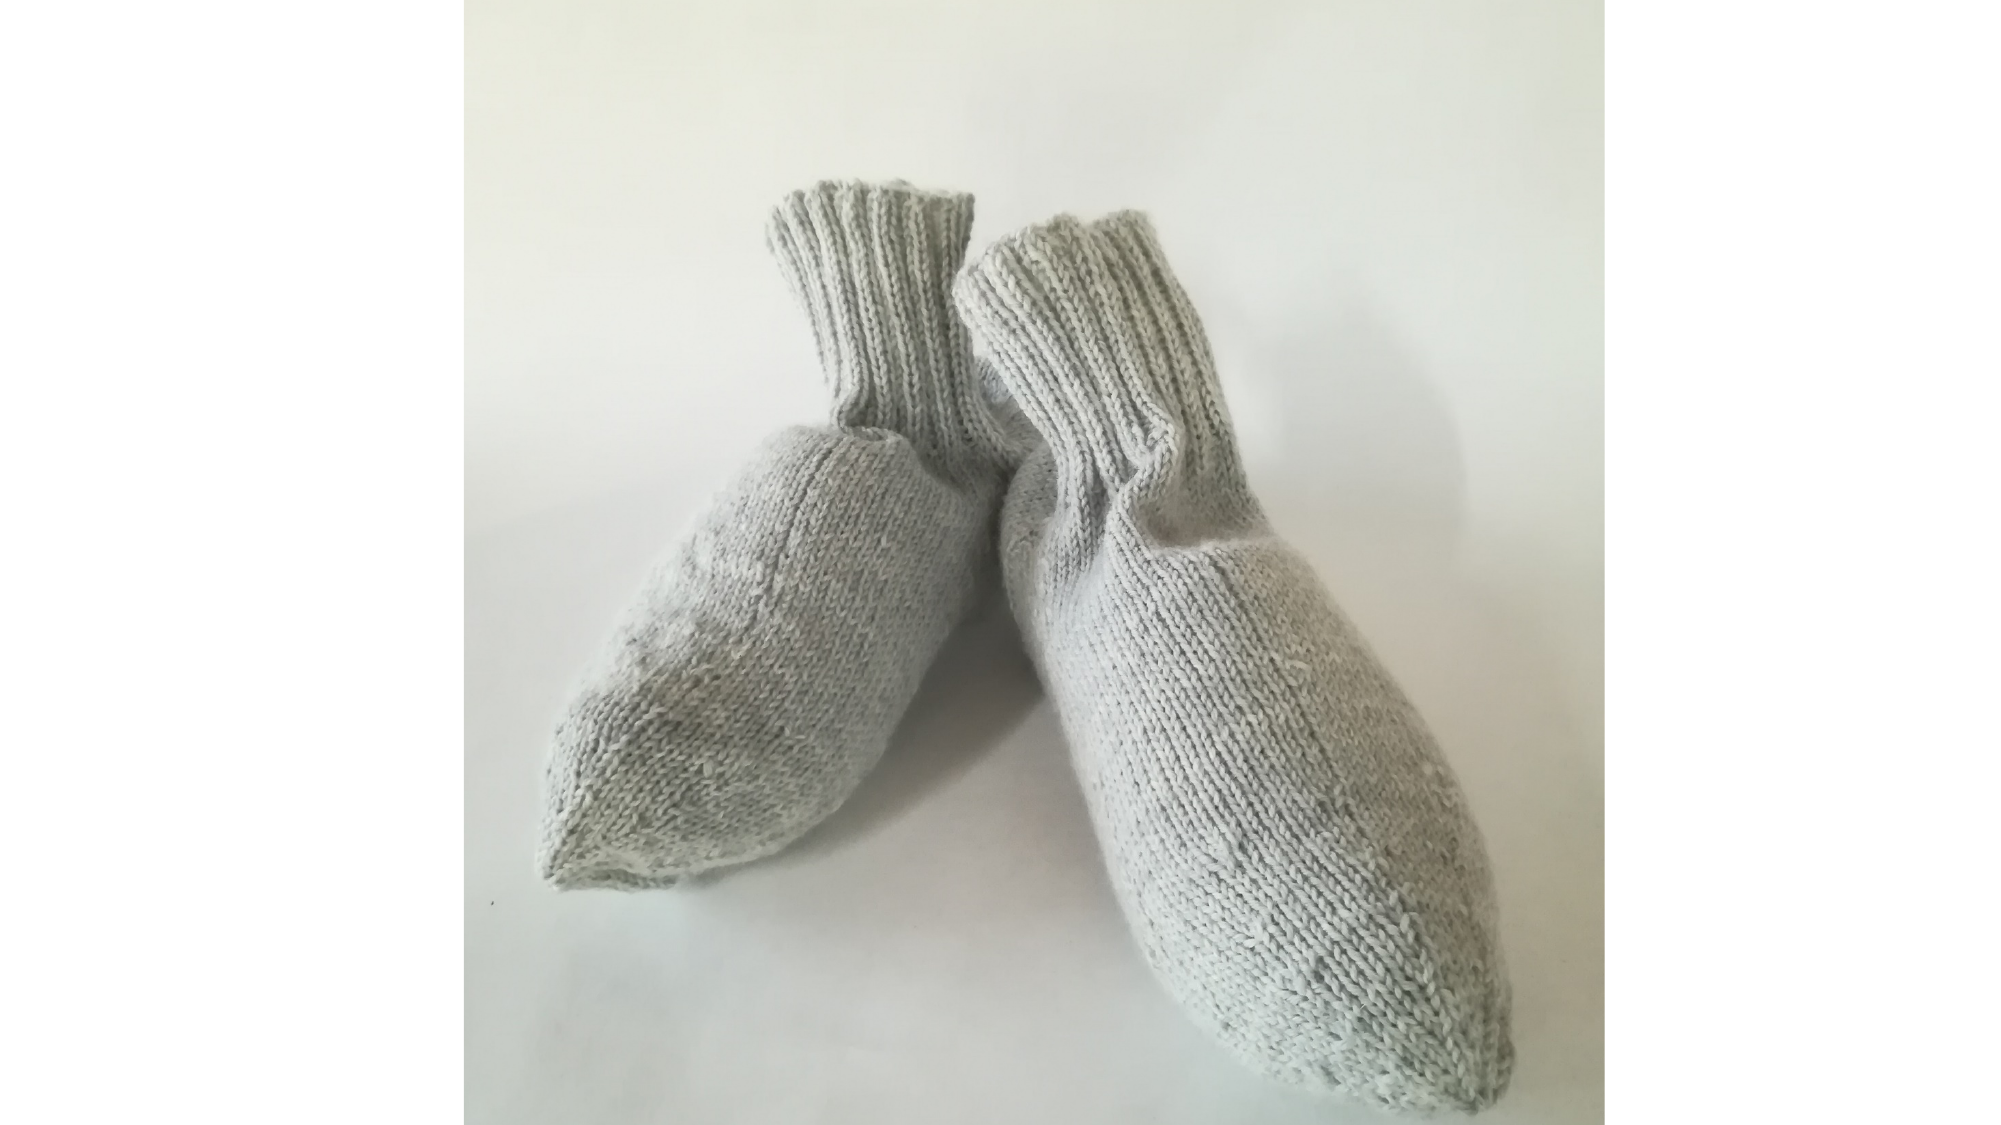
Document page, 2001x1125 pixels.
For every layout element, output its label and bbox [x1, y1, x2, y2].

list [463, 0, 1605, 1125]
